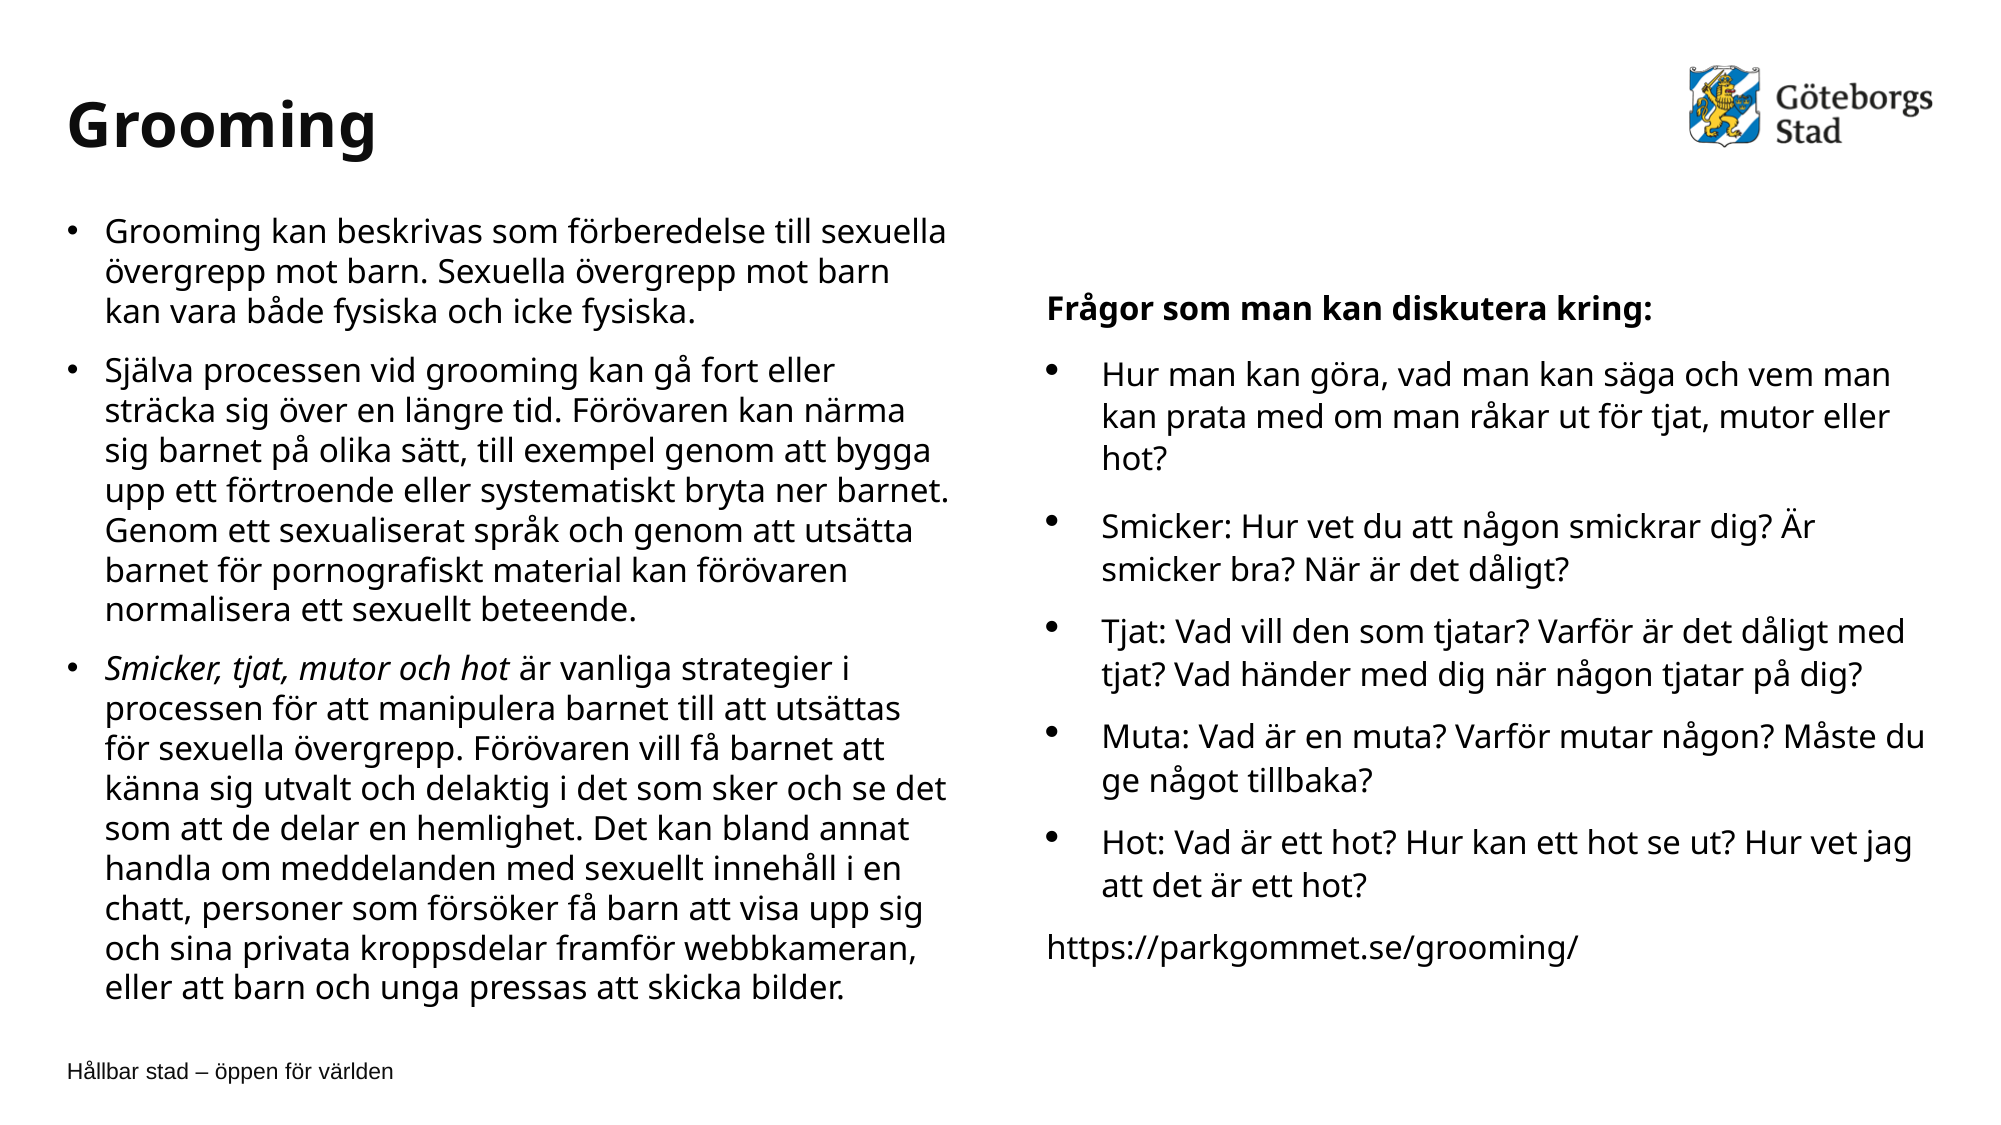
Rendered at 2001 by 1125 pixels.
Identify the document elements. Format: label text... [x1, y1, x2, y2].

list Frågor som man kan diskutera kring: Hur man kan göra, vad man kan säga och vem man kan prata med om man råkar ut för tjat, mutor eller hot? Smicker: Hur vet du att någon smickrar dig? Är smicker bra? När är det dåligt? Tjat: Vad vill den som tjatar? Varför är det dåligt med tjat? Vad händer med dig när någon tjatar på dig? Muta: Vad är en muta? Varför mutar någon? Måste du ge något tillbaka? Hot: Vad är ett hot? Hur kan ett hot se ut? Hur vet jag att det är ett hot? https://parkgommet.se/grooming/ [1046, 284, 1933, 970]
picture [1689, 65, 1933, 148]
list Grooming kan beskrivas som förberedelse till sexuella övergrepp mot barn. Sexuella övergrepp mot barn kan vara både fysiska och icke fysiska. Själva processen vid grooming kan gå fort eller sträcka sig över en längre tid. Förövaren kan närma sig barnet på olika sätt, till exempel genom att bygga upp ett förtroende eller systematiskt bryta ner barnet. Genom ett sexualiserat språk och genom att utsätta barnet för pornografiskt material kan förövaren normalisera ett sexuellt beteende. Smicker, tjat, mutor och hot är vanliga strategier i processen för att manipulera barnet till att utsättas för sexuella övergrepp. Förövaren vill få barnet att känna sig utvalt och delaktig i det som sker och se det som att de delar en hemlighet. Det kan bland annat handla om meddelanden med sexuellt innehåll i en chatt, personer som försöker få barn att visa upp sig och sina privata kroppsdelar framför webbkameran, eller att barn och unga pressas att skicka bilder. [66, 210, 953, 1009]
title Grooming [66, 66, 1572, 188]
